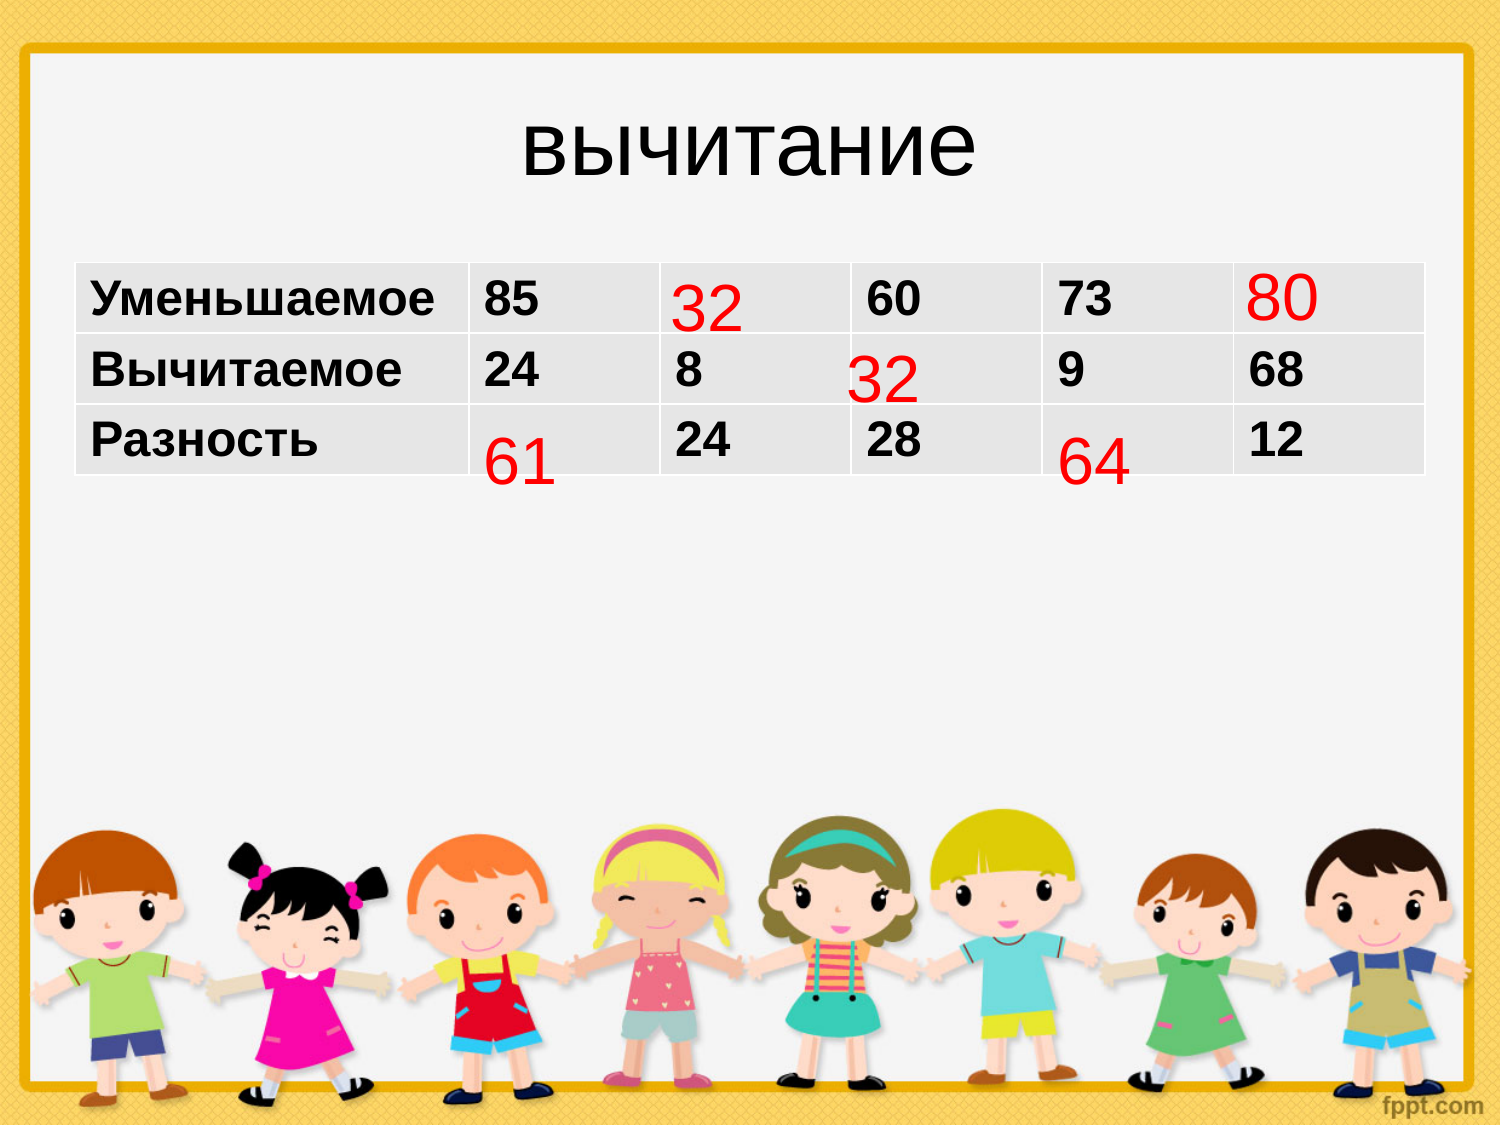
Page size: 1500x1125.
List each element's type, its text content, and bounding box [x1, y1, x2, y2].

table_cell 68 [1234, 334, 1424, 403]
table_header 73 [1043, 263, 1230, 332]
text_box 32 [831, 328, 950, 423]
picture [0, 0, 1500, 1125]
title вычитание [74, 44, 1426, 233]
table_cell 24 [470, 334, 659, 403]
table_cell 12 [1234, 405, 1424, 474]
table_cell [1043, 405, 1233, 474]
table_cell [950, 334, 1041, 403]
text_box 32 [656, 257, 774, 353]
text_box 64 [1042, 410, 1161, 505]
text_box 61 [468, 410, 598, 505]
table_header 85 [470, 263, 656, 332]
table_cell 9 [1043, 334, 1233, 403]
table_cell 28 [852, 405, 1041, 474]
table_header [774, 263, 850, 332]
table_cell [470, 405, 659, 474]
table_cell Вычитаемое [76, 334, 468, 403]
table_cell Разность [76, 405, 468, 474]
table_cell 24 [661, 405, 850, 474]
table_header Уменьшаемое [76, 263, 468, 332]
table_header 60 [852, 263, 1041, 332]
table_cell 8 [661, 334, 831, 403]
table_header [1395, 263, 1424, 332]
text_box 80 [1230, 246, 1395, 341]
